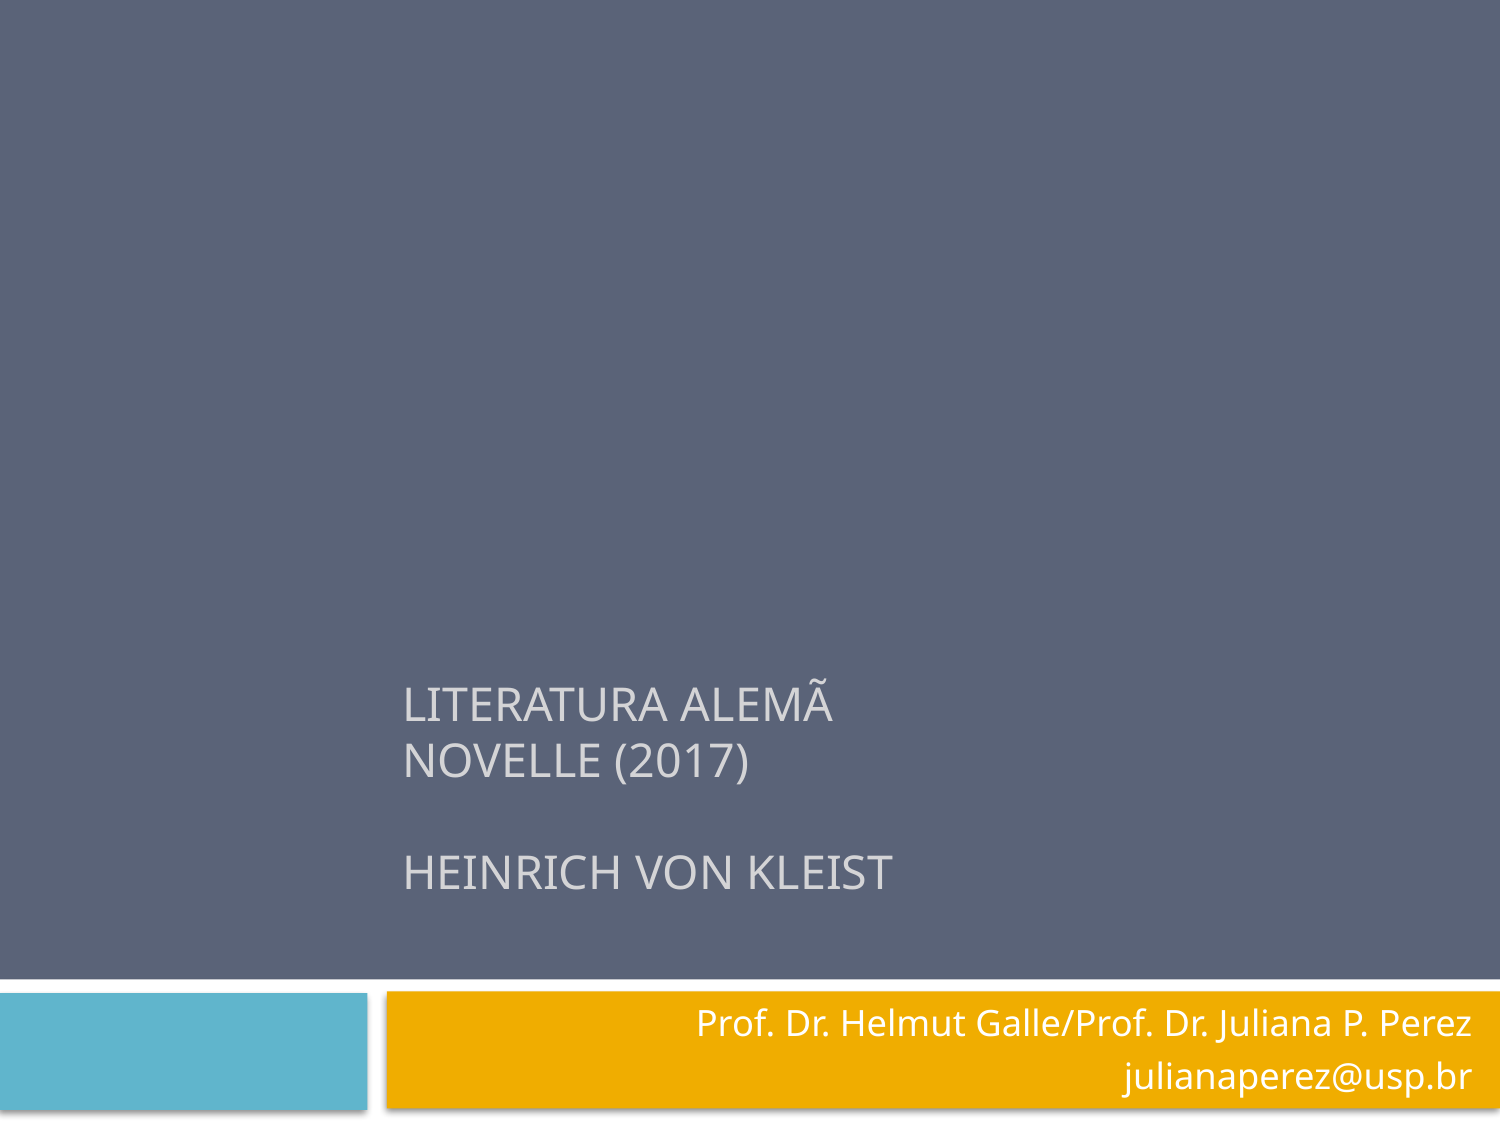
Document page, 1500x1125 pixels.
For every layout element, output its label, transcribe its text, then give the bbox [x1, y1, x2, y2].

title Literatura Alemã Novelle (2017) Heinrich von Kleist [387, 662, 1450, 963]
subtitle Prof. Dr. Helmut Galle/Prof. Dr. Juliana P. Perez julianaperez@usp.br [387, 992, 1488, 1105]
